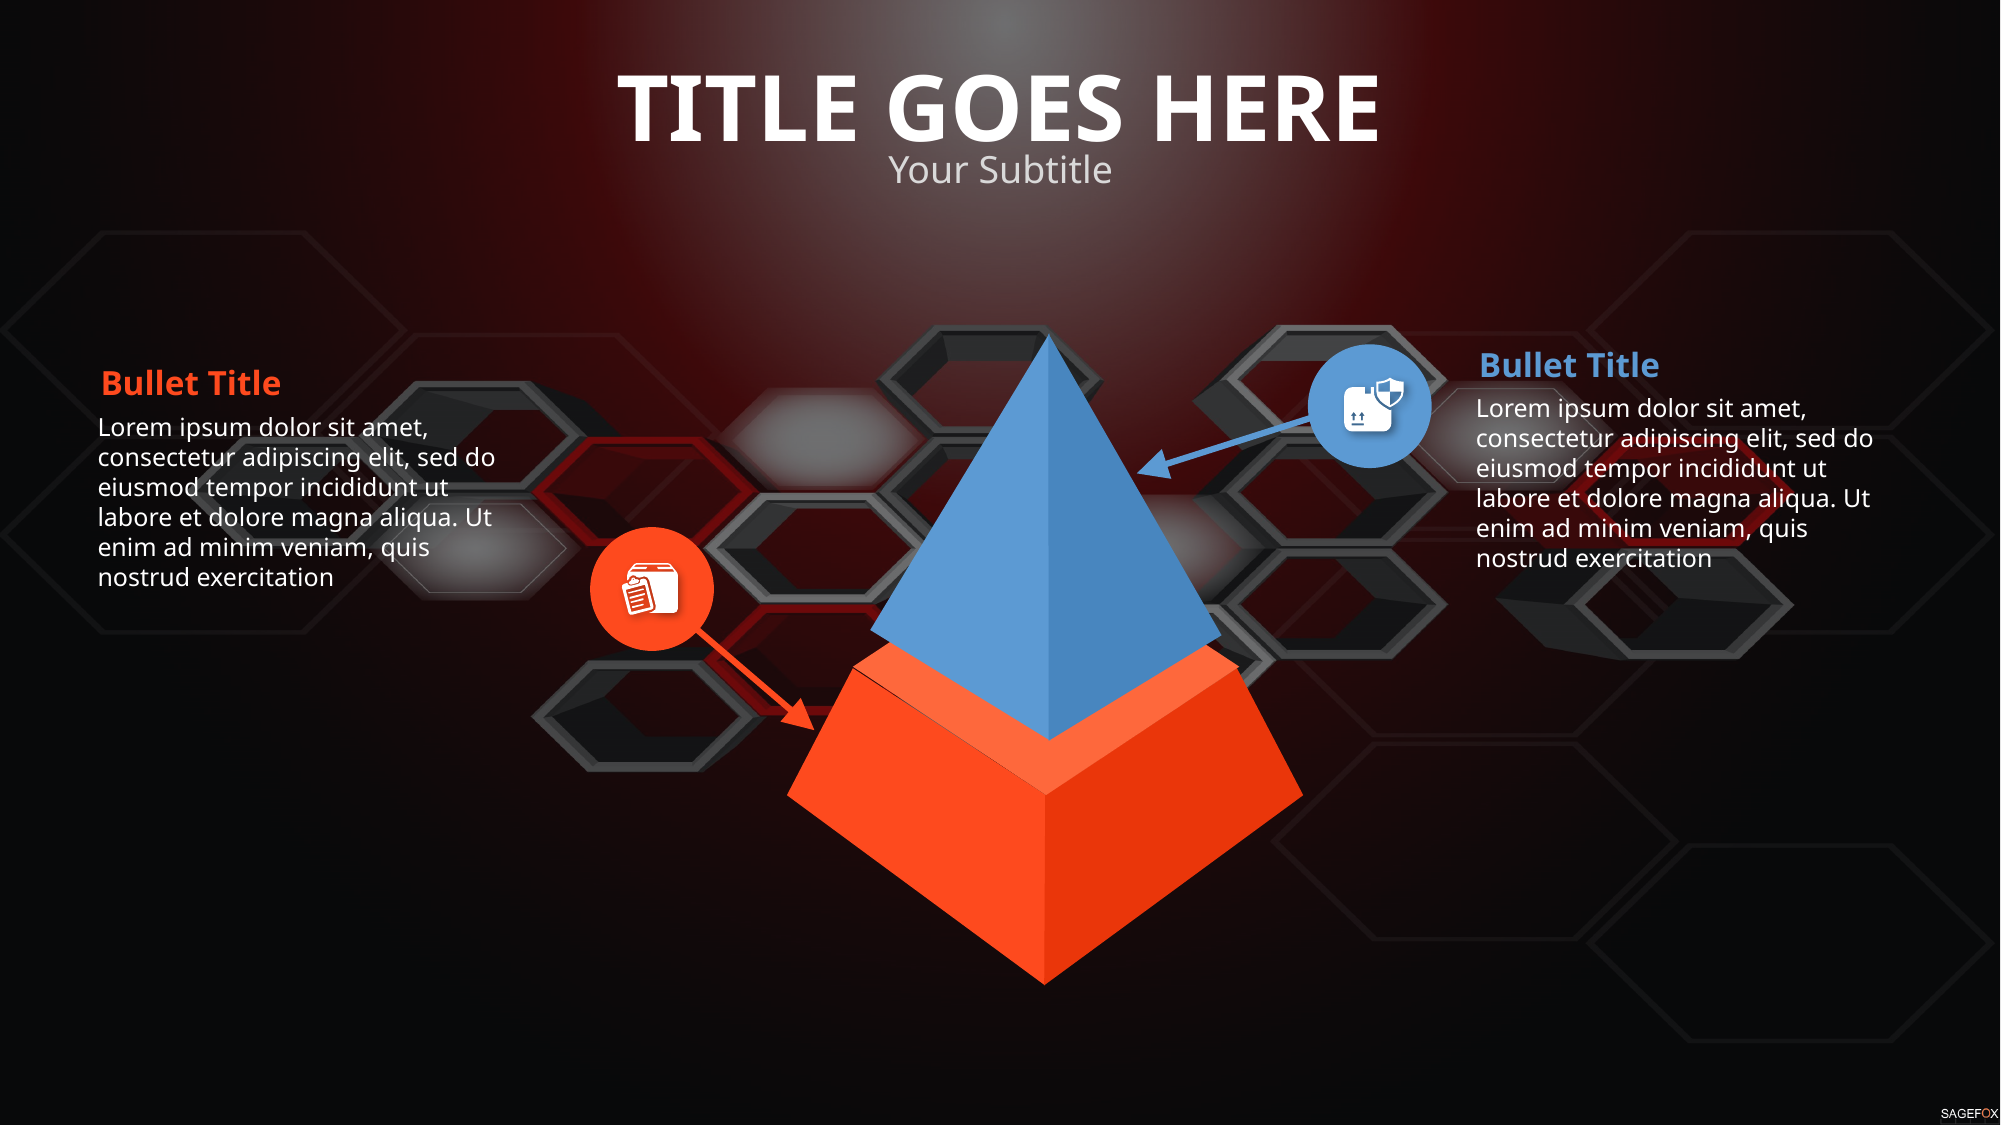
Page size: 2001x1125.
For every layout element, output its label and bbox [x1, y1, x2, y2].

text_box [1464, 336, 1916, 550]
text_box [786, 538, 1304, 986]
text_box [85, 354, 538, 568]
text_box [1306, 343, 1433, 470]
text_box [548, 42, 1452, 199]
text_box [1136, 416, 1314, 474]
text_box [697, 630, 815, 731]
text_box [621, 563, 678, 615]
picture [0, 0, 2001, 1125]
text_box [589, 526, 715, 652]
text_box [1344, 377, 1404, 432]
text_box [870, 333, 1222, 741]
